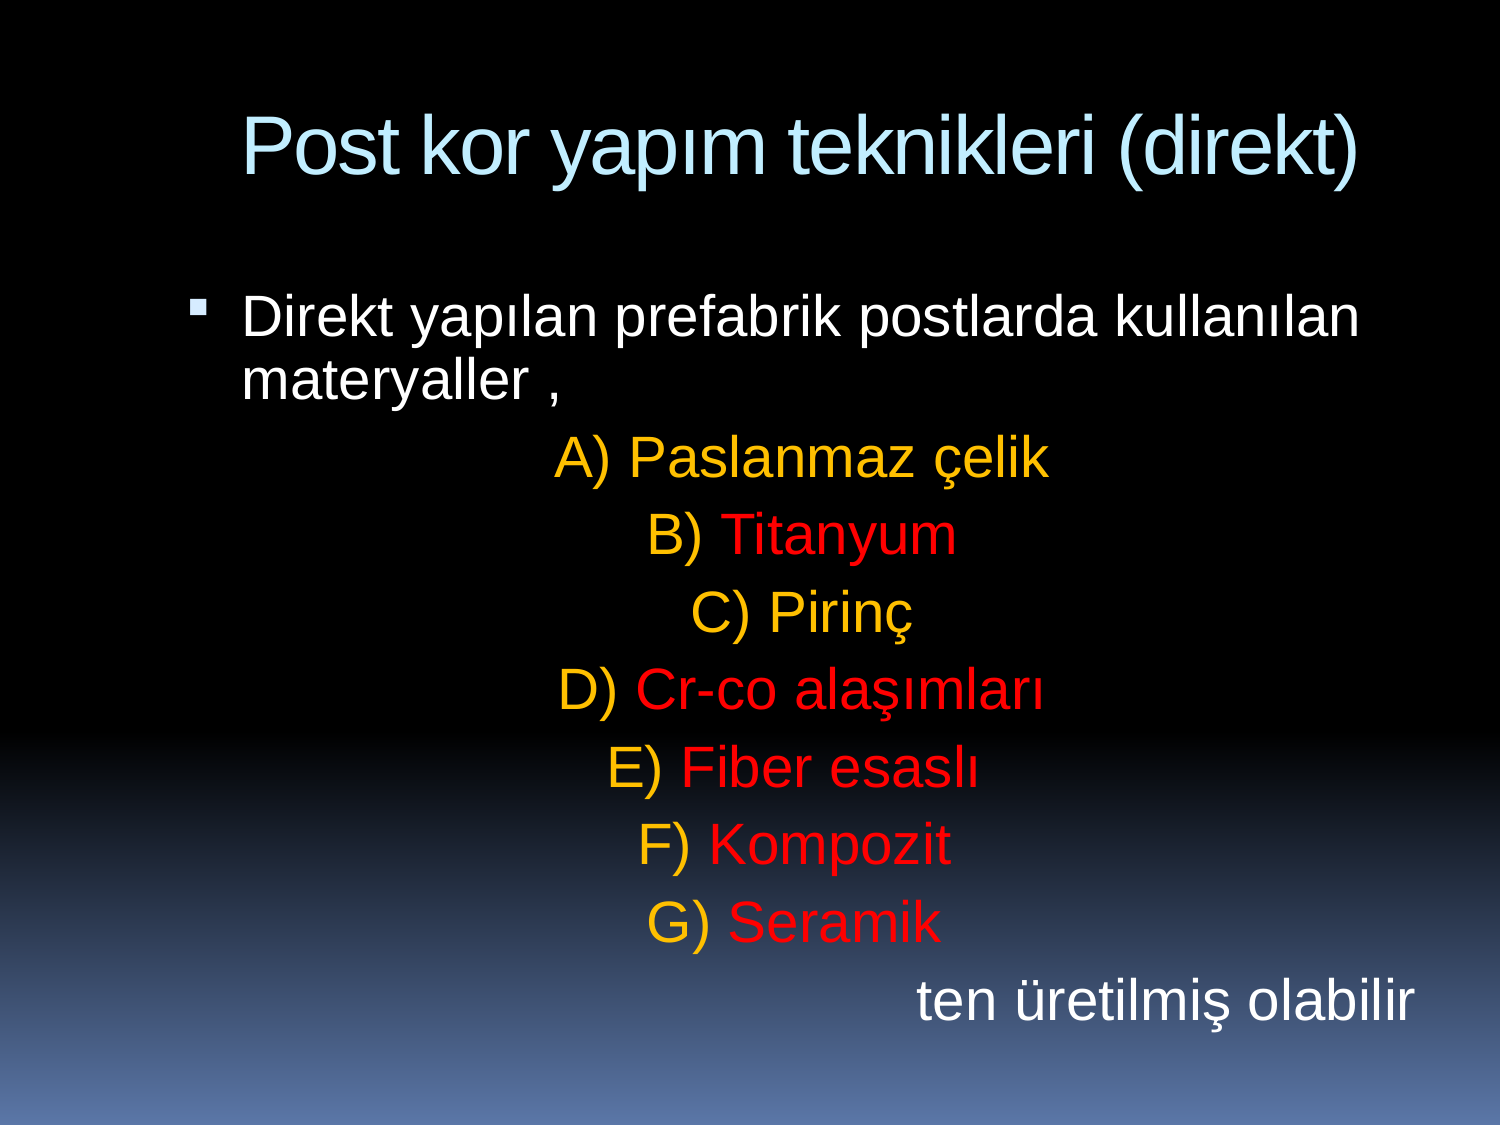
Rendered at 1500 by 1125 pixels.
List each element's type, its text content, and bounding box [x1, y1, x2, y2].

list Direkt yapılan prefabrik postlarda kullanılan materyaller , A) Paslanmaz çelik B) Titanyum C) Pirinç D) Cr-co alaşımları E) Fiber esaslı F) Kompozit G) Seramik ten üretilmiş olabilir [159, 278, 1435, 1030]
title Post kor yapım teknikleri (direkt) [225, 84, 1500, 235]
